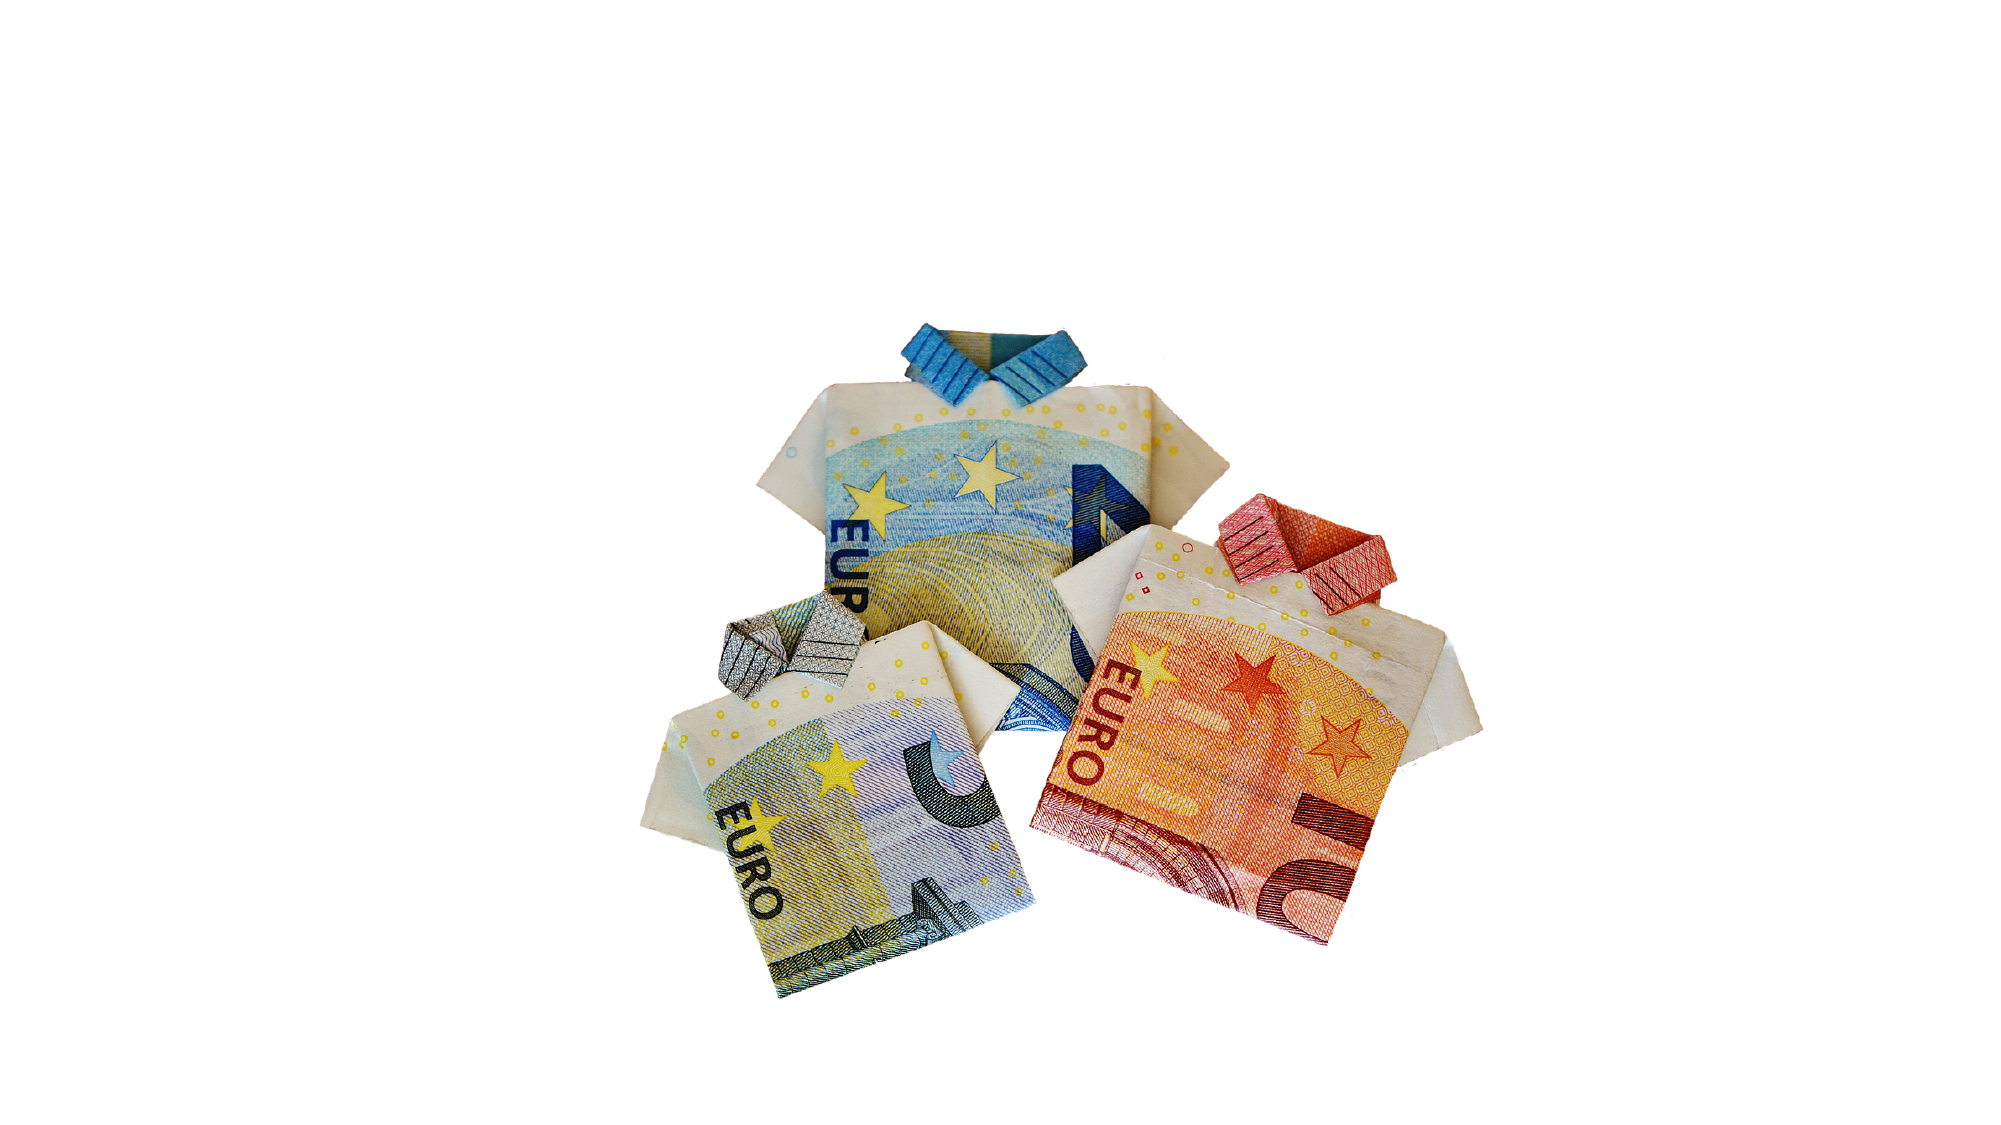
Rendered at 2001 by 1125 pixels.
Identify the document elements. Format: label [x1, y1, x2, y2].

list [463, 299, 1537, 1014]
